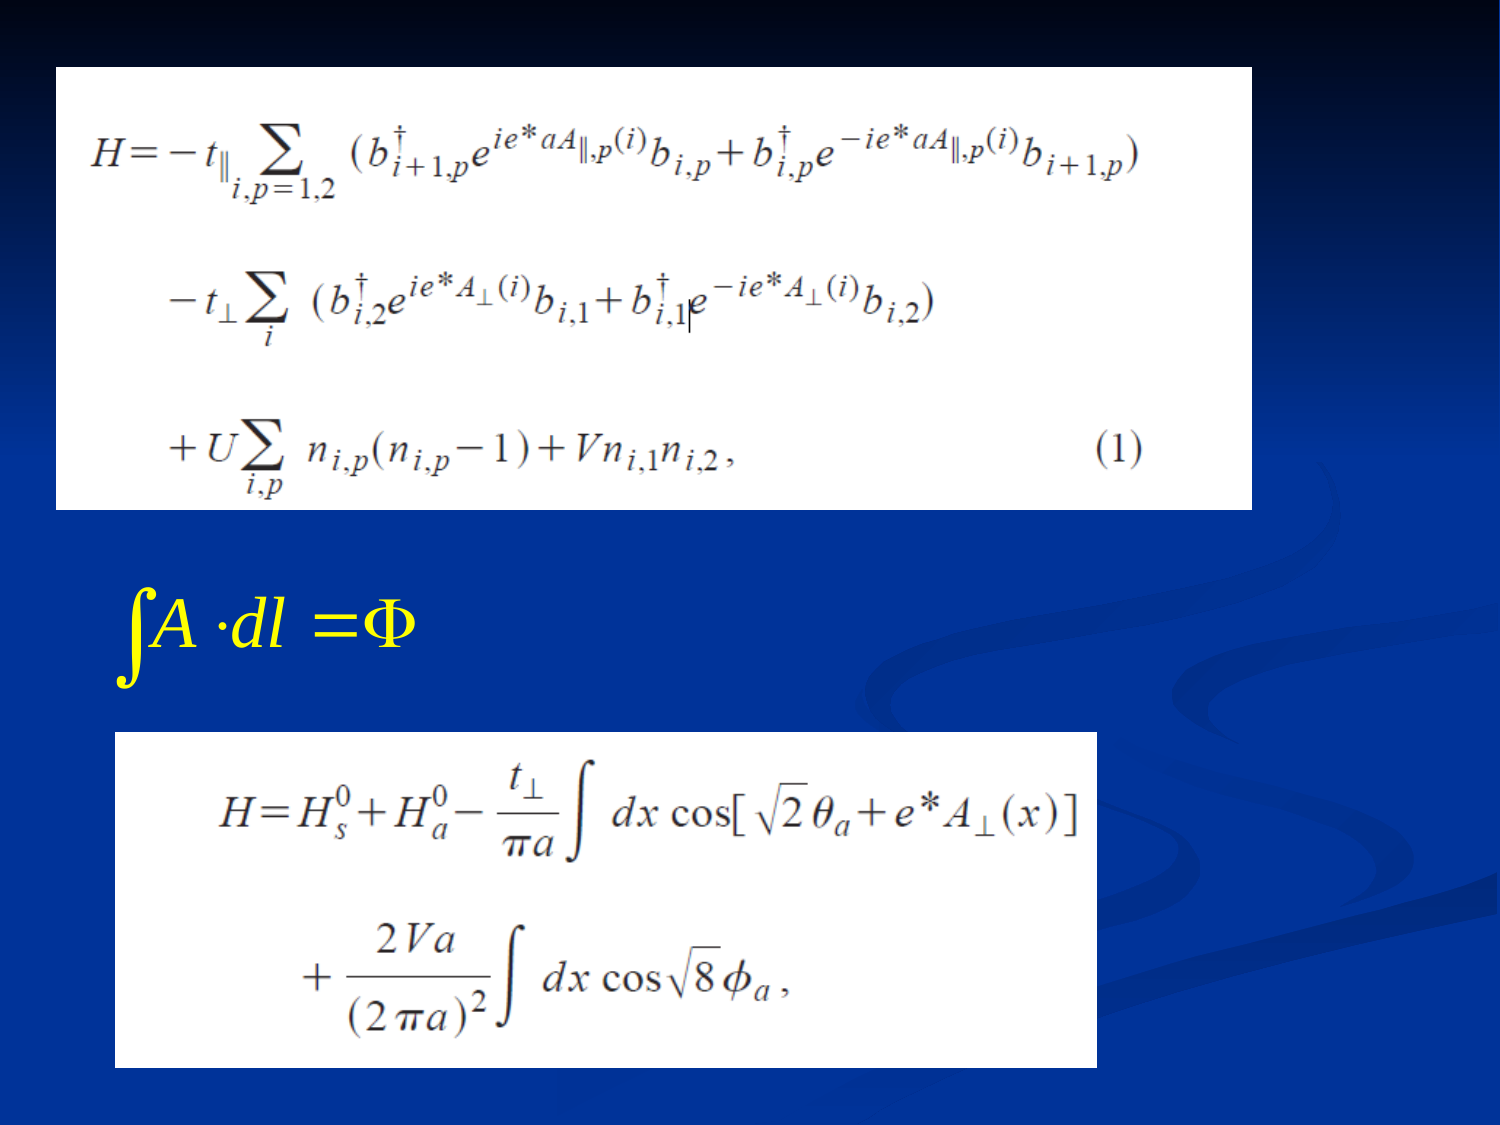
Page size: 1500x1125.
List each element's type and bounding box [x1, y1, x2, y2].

text_box [92, 562, 432, 696]
picture [55, 67, 1253, 510]
picture [114, 732, 1098, 1069]
